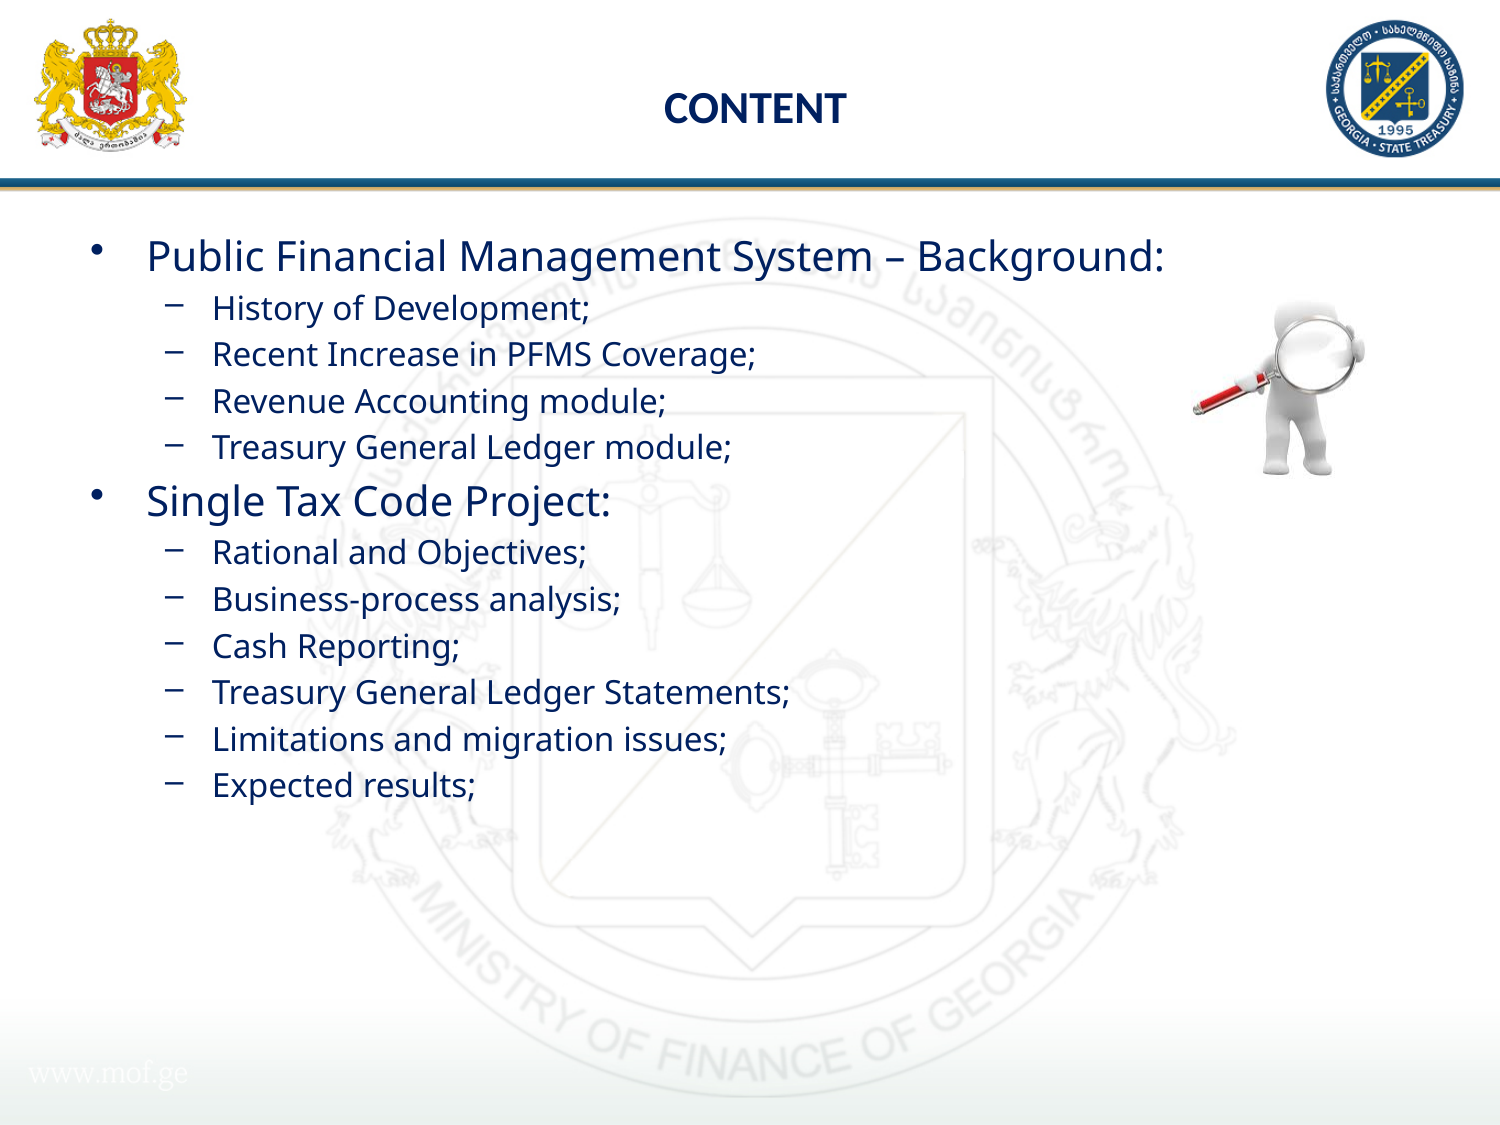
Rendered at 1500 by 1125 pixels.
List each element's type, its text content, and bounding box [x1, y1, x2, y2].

picture [0, 0, 1500, 1125]
title Content [210, 23, 1302, 188]
list Public Financial Management System – Background: History of Development; Recent Increase in PFMS Coverage; Revenue Accounting module; Treasury General Ledger module; Single Tax Code Project: Rational and Objectives; Business-process analysis; Cash Reporting; Treasury General Ledger Statements; Limitations and migration issues; Expected results; [74, 222, 1426, 1006]
